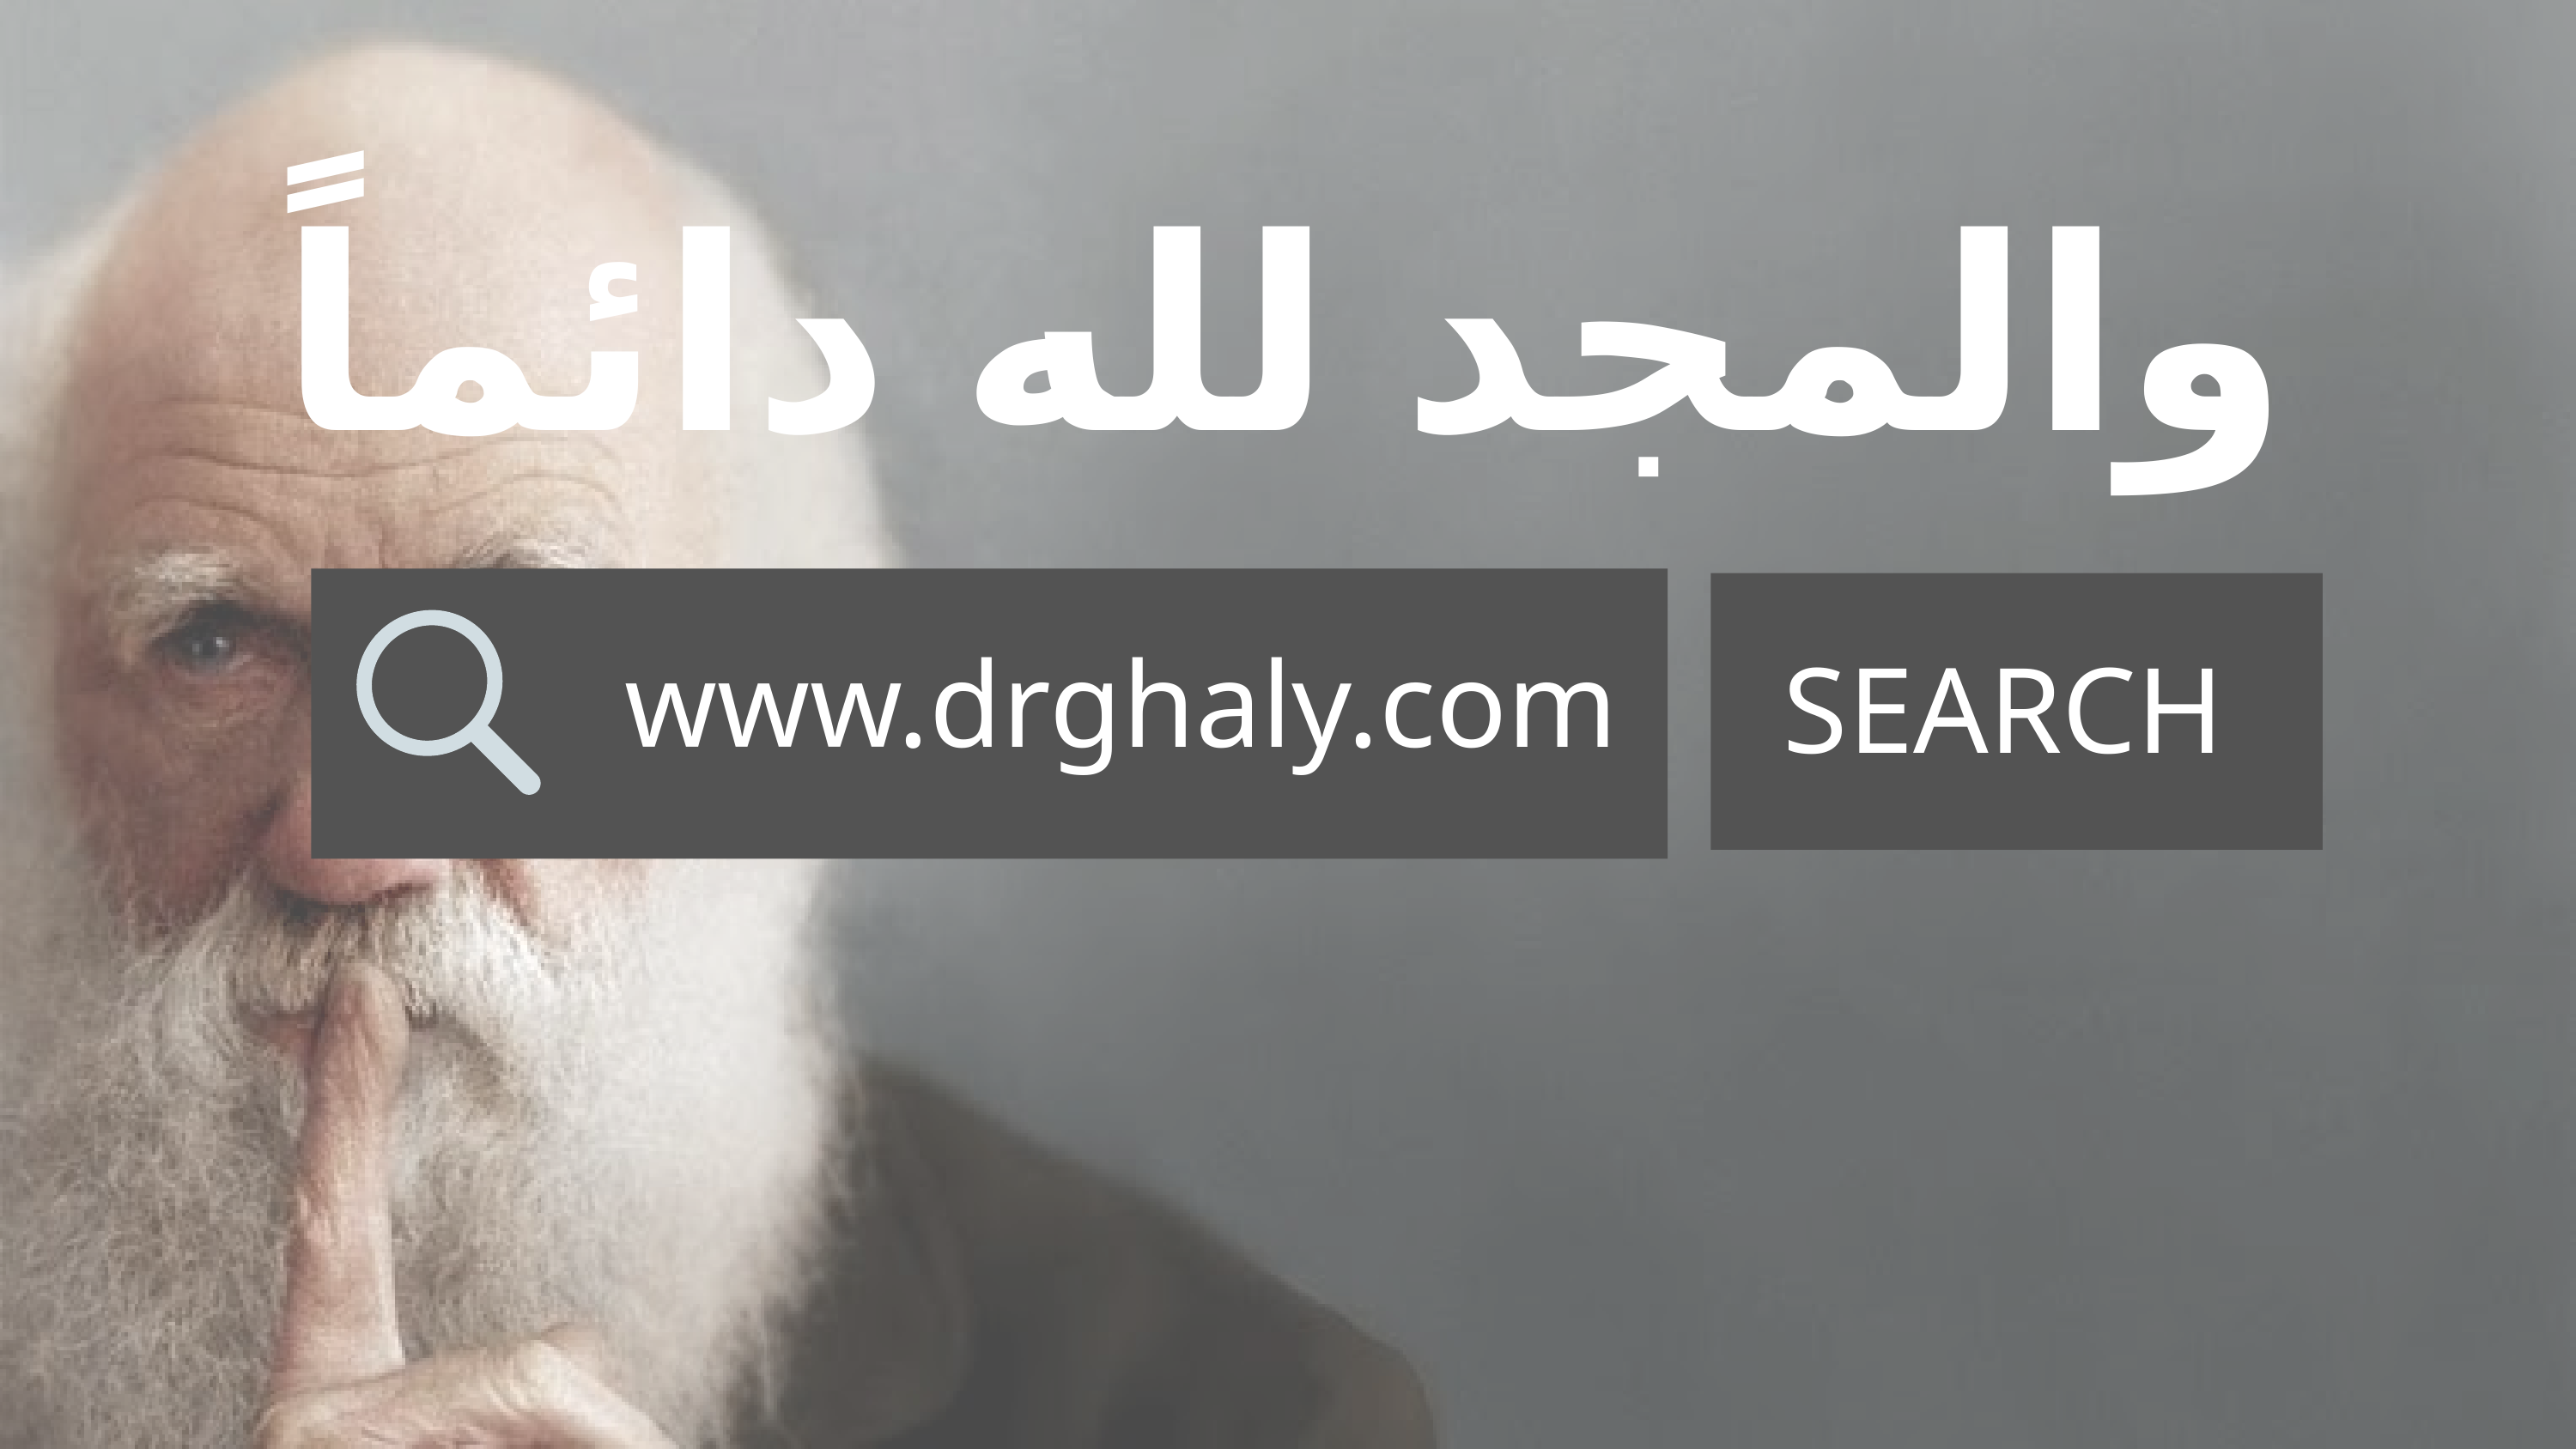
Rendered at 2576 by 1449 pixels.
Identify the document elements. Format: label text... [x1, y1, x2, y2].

list www.drghaly.com [611, 579, 1640, 820]
text_box والمجد لله دائماً [117, 140, 2475, 507]
list SEARCH [1745, 620, 2263, 792]
